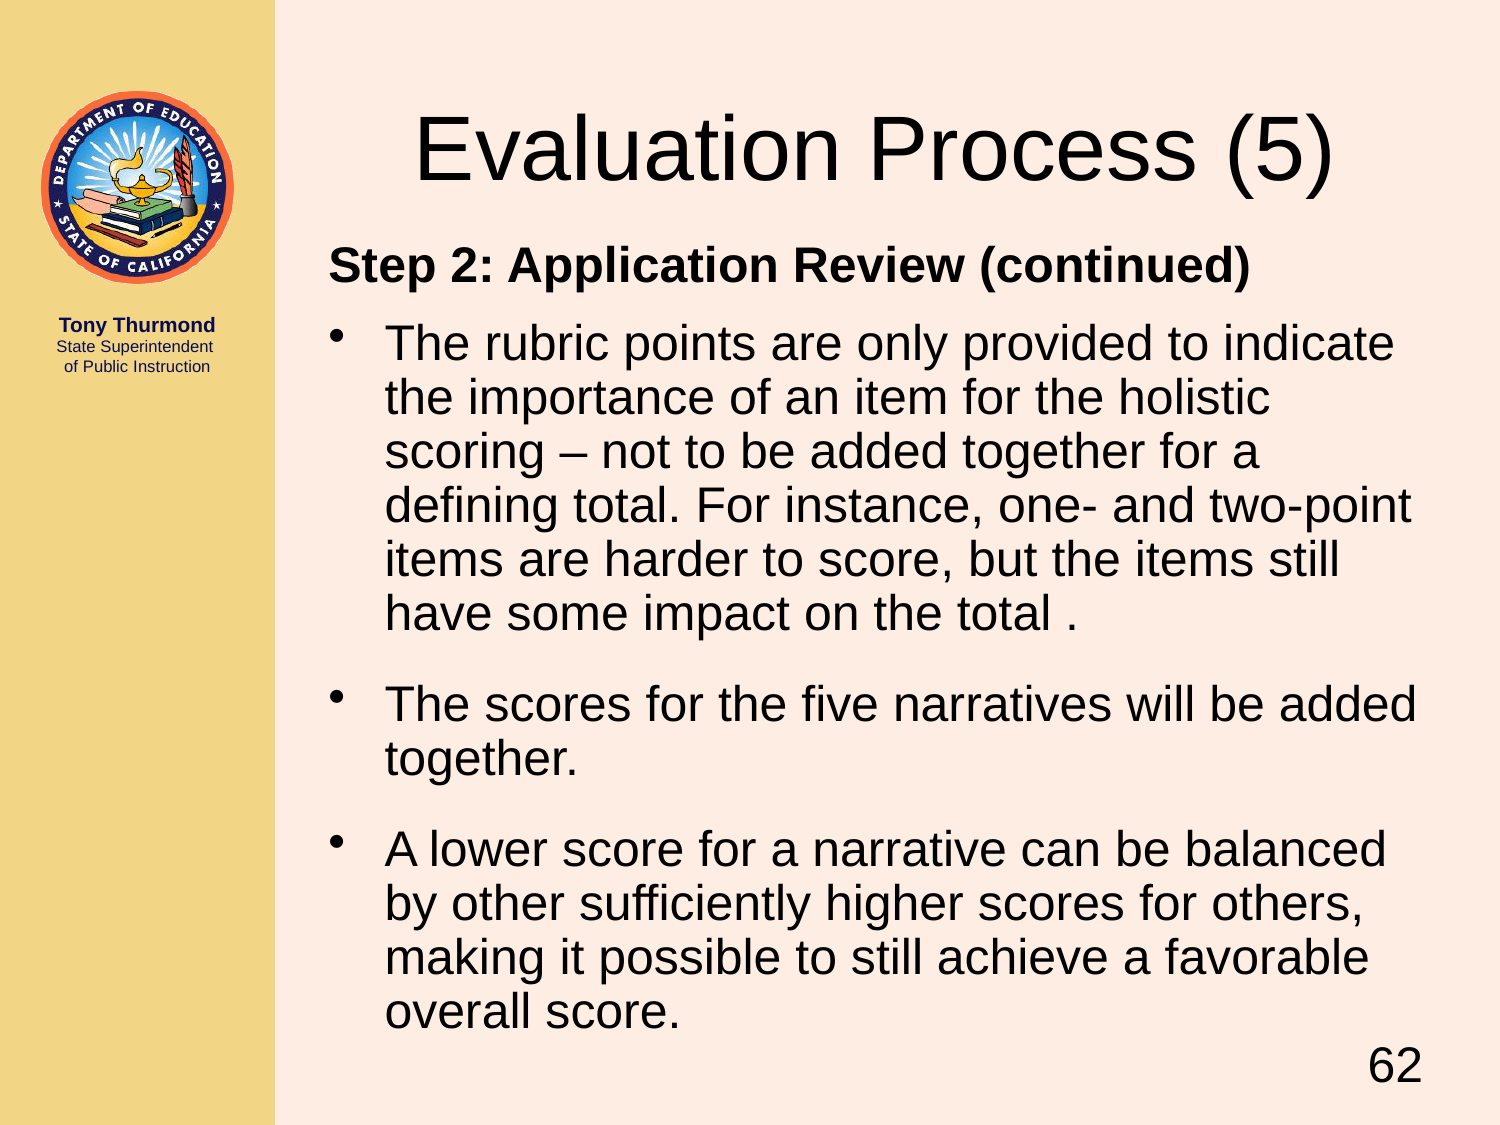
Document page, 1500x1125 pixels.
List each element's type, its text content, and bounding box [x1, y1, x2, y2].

slide_number 62 [1163, 1025, 1439, 1100]
picture [24, 74, 250, 300]
list Step 2: Application Review (continued) The rubric points are only provided to indicate the importance of an item for the holistic scoring – not to be added together for a defining total. For instance, one- and two-point items are harder to score, but the items still have some impact on the total . The scores for the five narratives will be added together. A lower score for a narrative can be balanced by other sufficiently higher scores for others, making it possible to still achieve a favorable overall score. [313, 224, 1439, 1000]
title Evaluation Process (5) [313, 50, 1439, 224]
